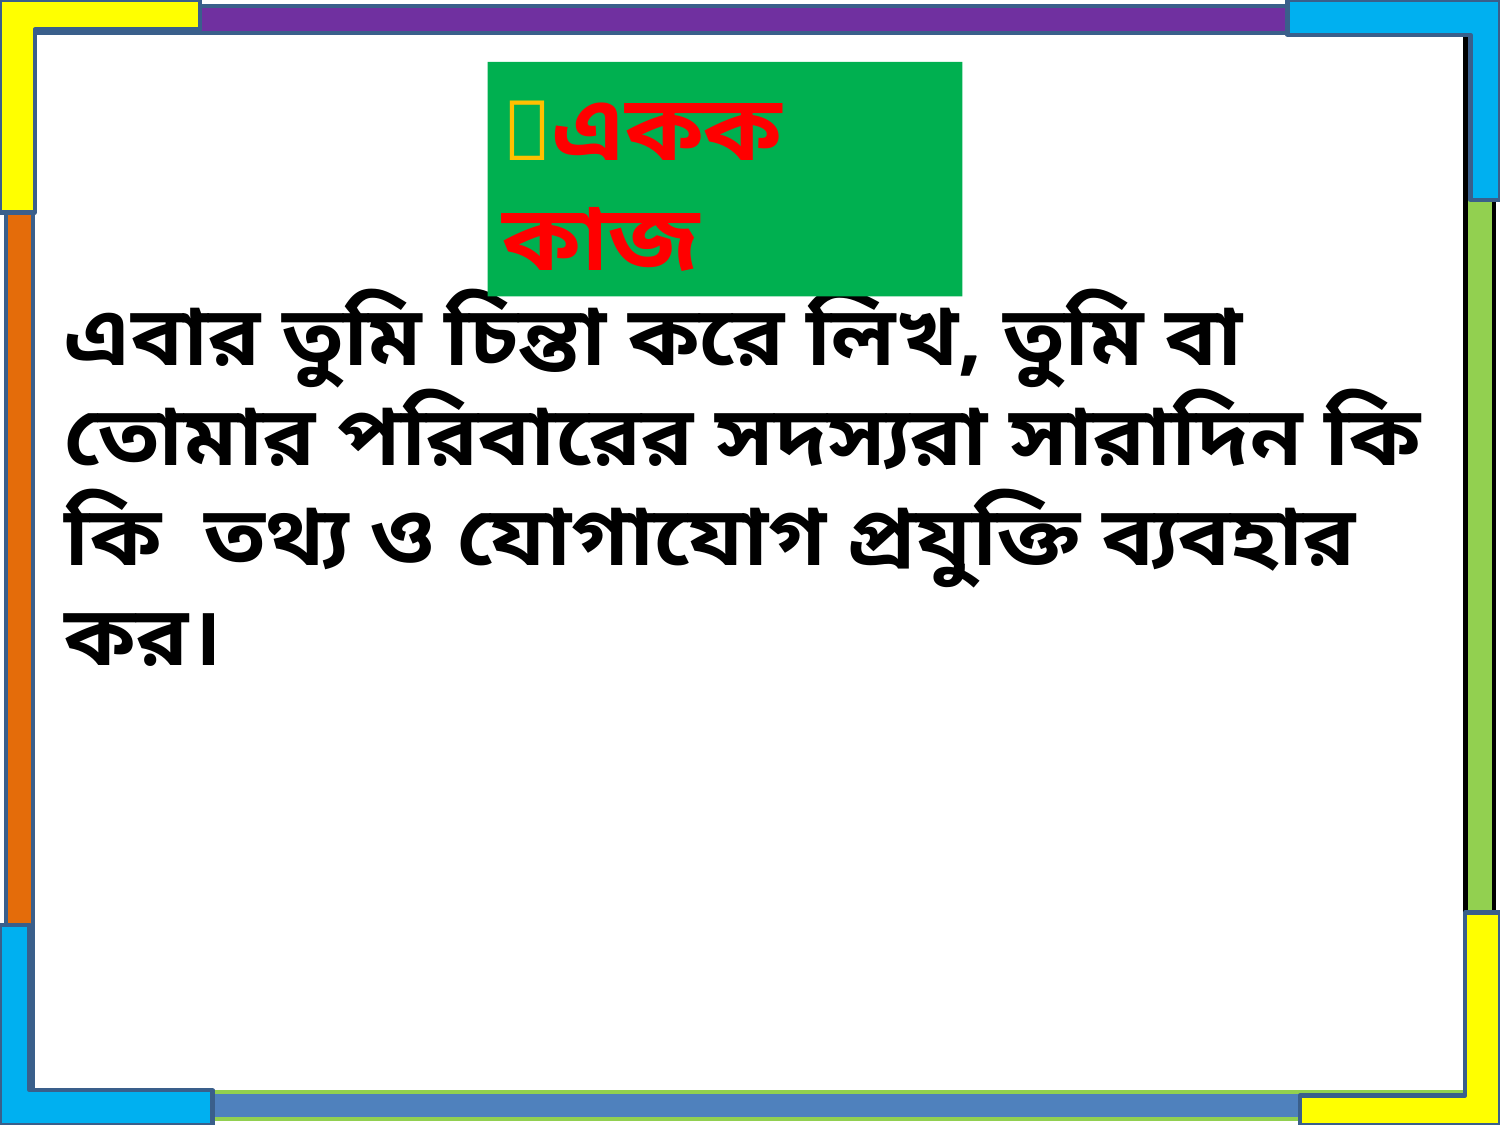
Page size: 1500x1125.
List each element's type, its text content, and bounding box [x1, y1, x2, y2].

text_box এবার তুমি চিন্তা করে লিখ, তুমি বা তোমার পরিবারের সদস্যরা সারাদিন কি কি তথ্য ও যোগাযোগ প্রযুক্তি ব্যবহার কর। [49, 274, 1463, 690]
text_box একক কাজ [487, 61, 963, 297]
